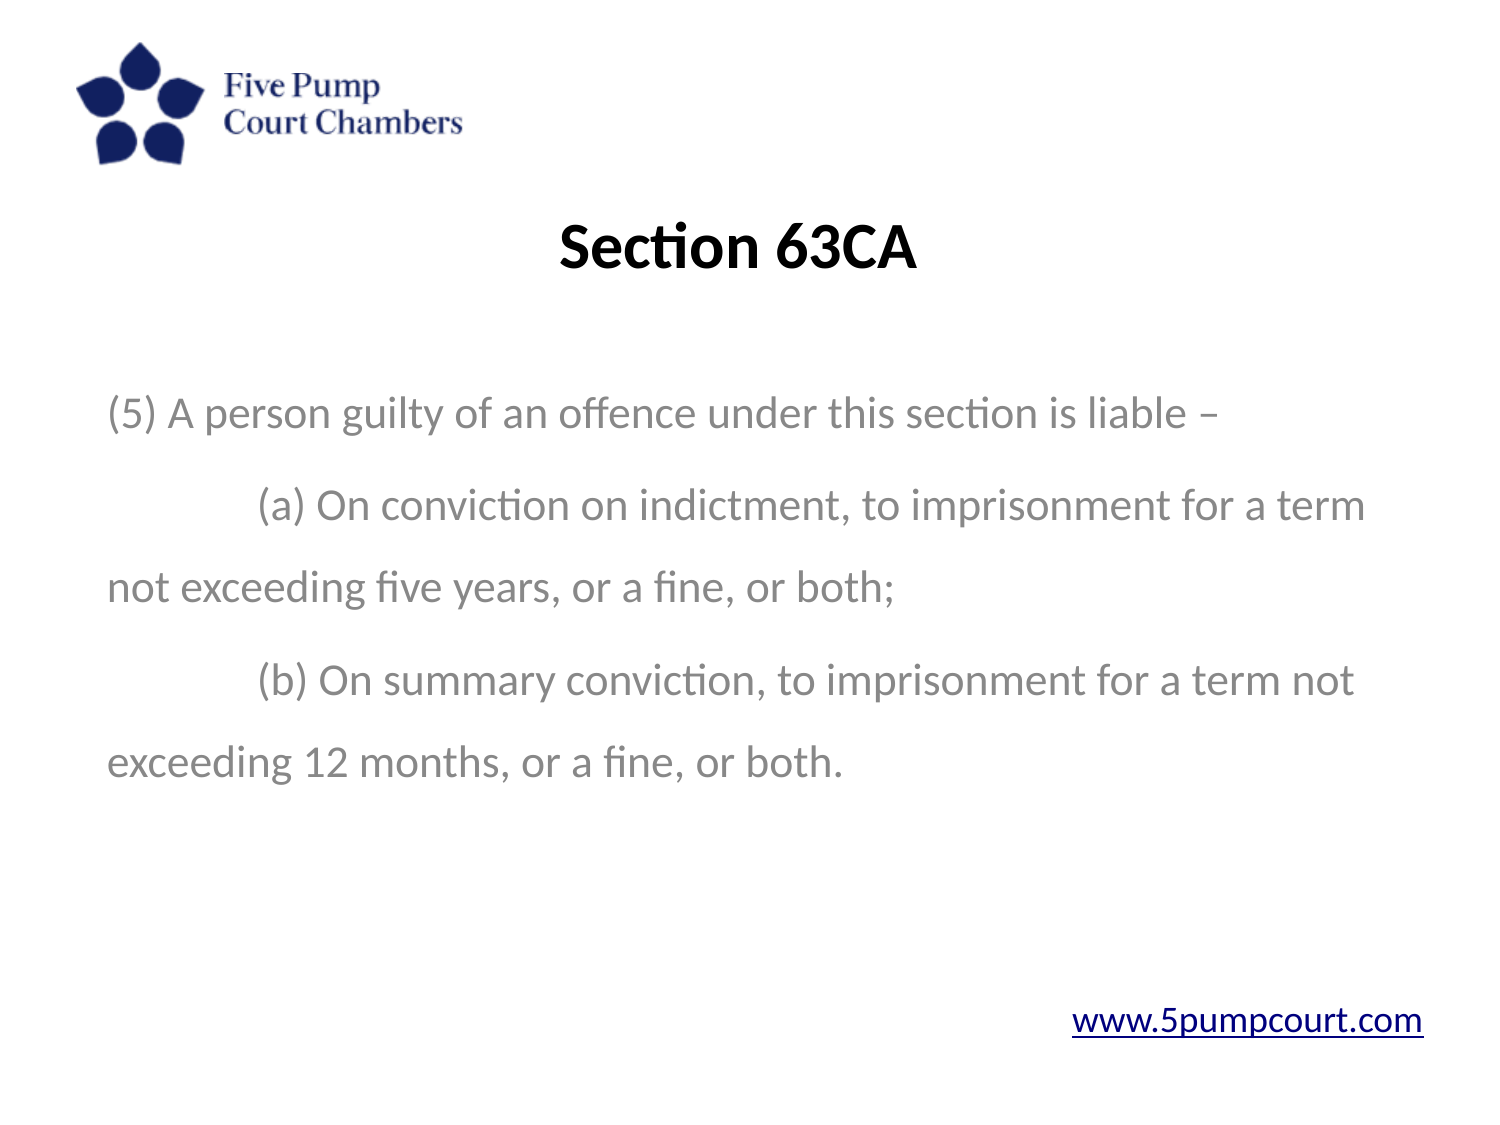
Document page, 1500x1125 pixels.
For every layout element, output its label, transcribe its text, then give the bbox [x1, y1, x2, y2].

subtitle (5) A person guilty of an offence under this section is liable – (a) On conviction on indictment, to imprisonment for a term not exceeding five years, or a fine, or both; (b) On summary conviction, to imprisonment for a term not exceeding 12 months, or a fine, or both. [98, 347, 1379, 979]
title Section 63CA [94, 194, 1383, 290]
text_box www.5pumpcourt.com [1064, 987, 1440, 1048]
picture [224, 73, 464, 136]
picture [76, 42, 207, 167]
